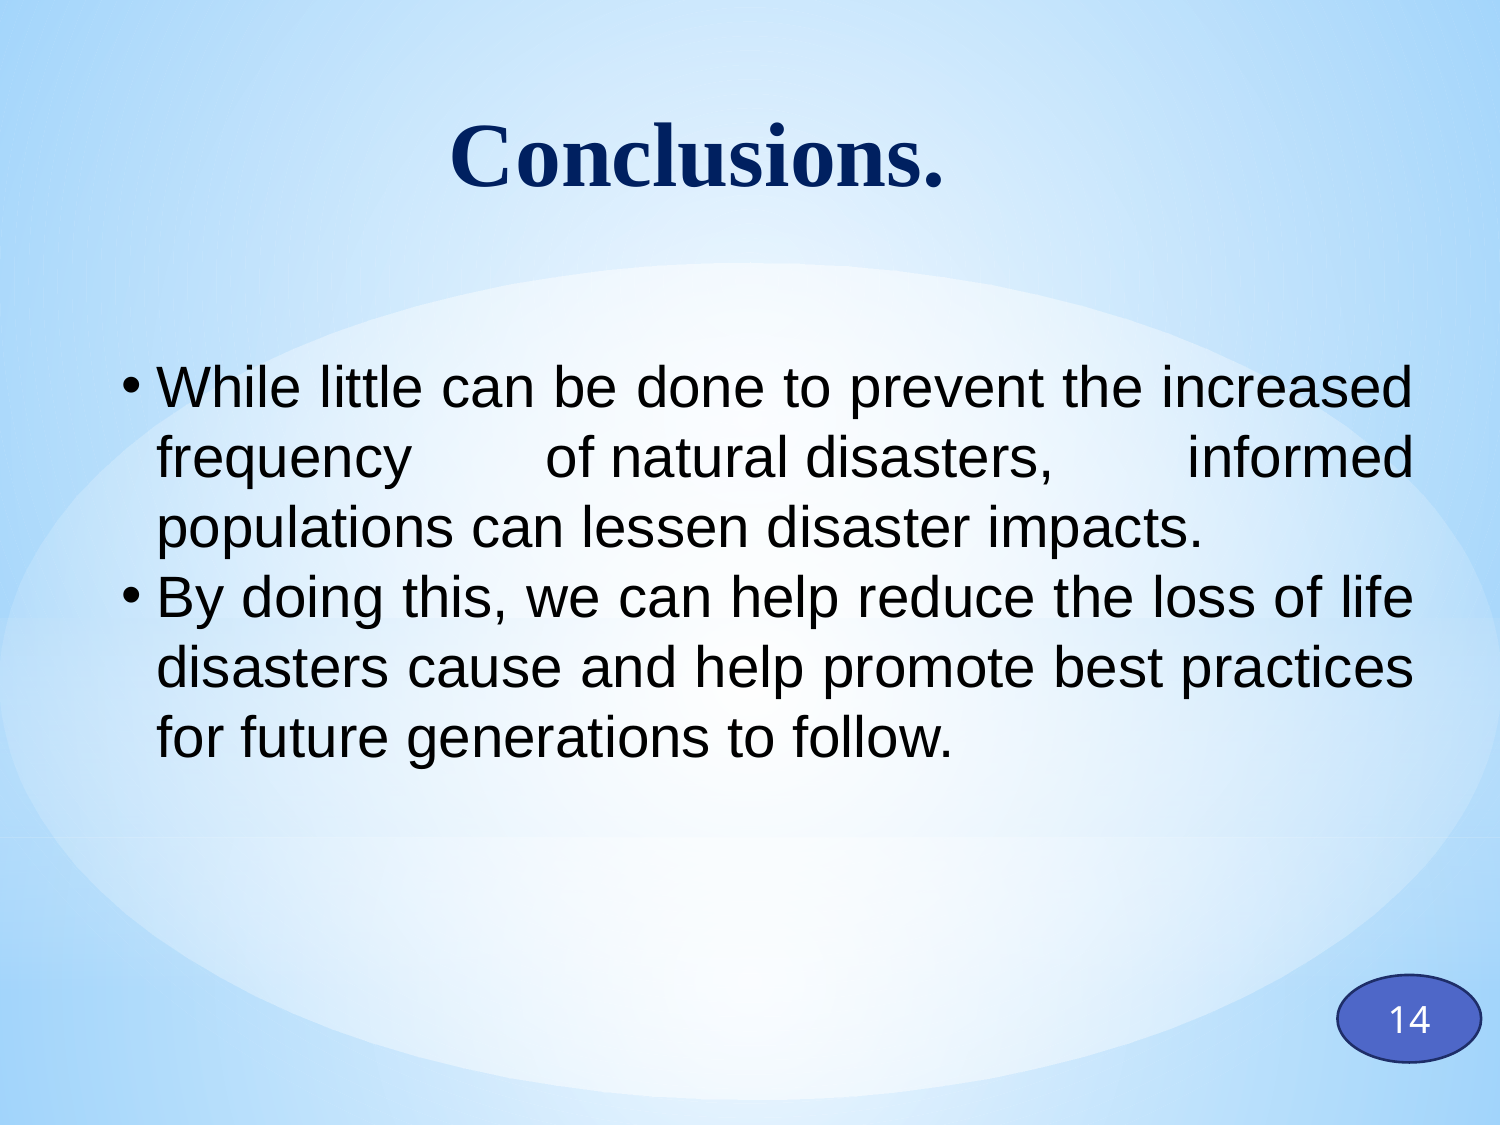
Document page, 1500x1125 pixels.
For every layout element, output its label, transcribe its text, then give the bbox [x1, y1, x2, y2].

text_box 14 [1336, 973, 1483, 1064]
text_box While little can be done to prevent the increased frequency of natural disasters, informed populations can lessen disaster impacts. By doing this, we can help reduce the loss of life disasters cause and help promote best practices for future generations to follow. [106, 342, 1432, 777]
title Conclusions. [174, 87, 1244, 275]
